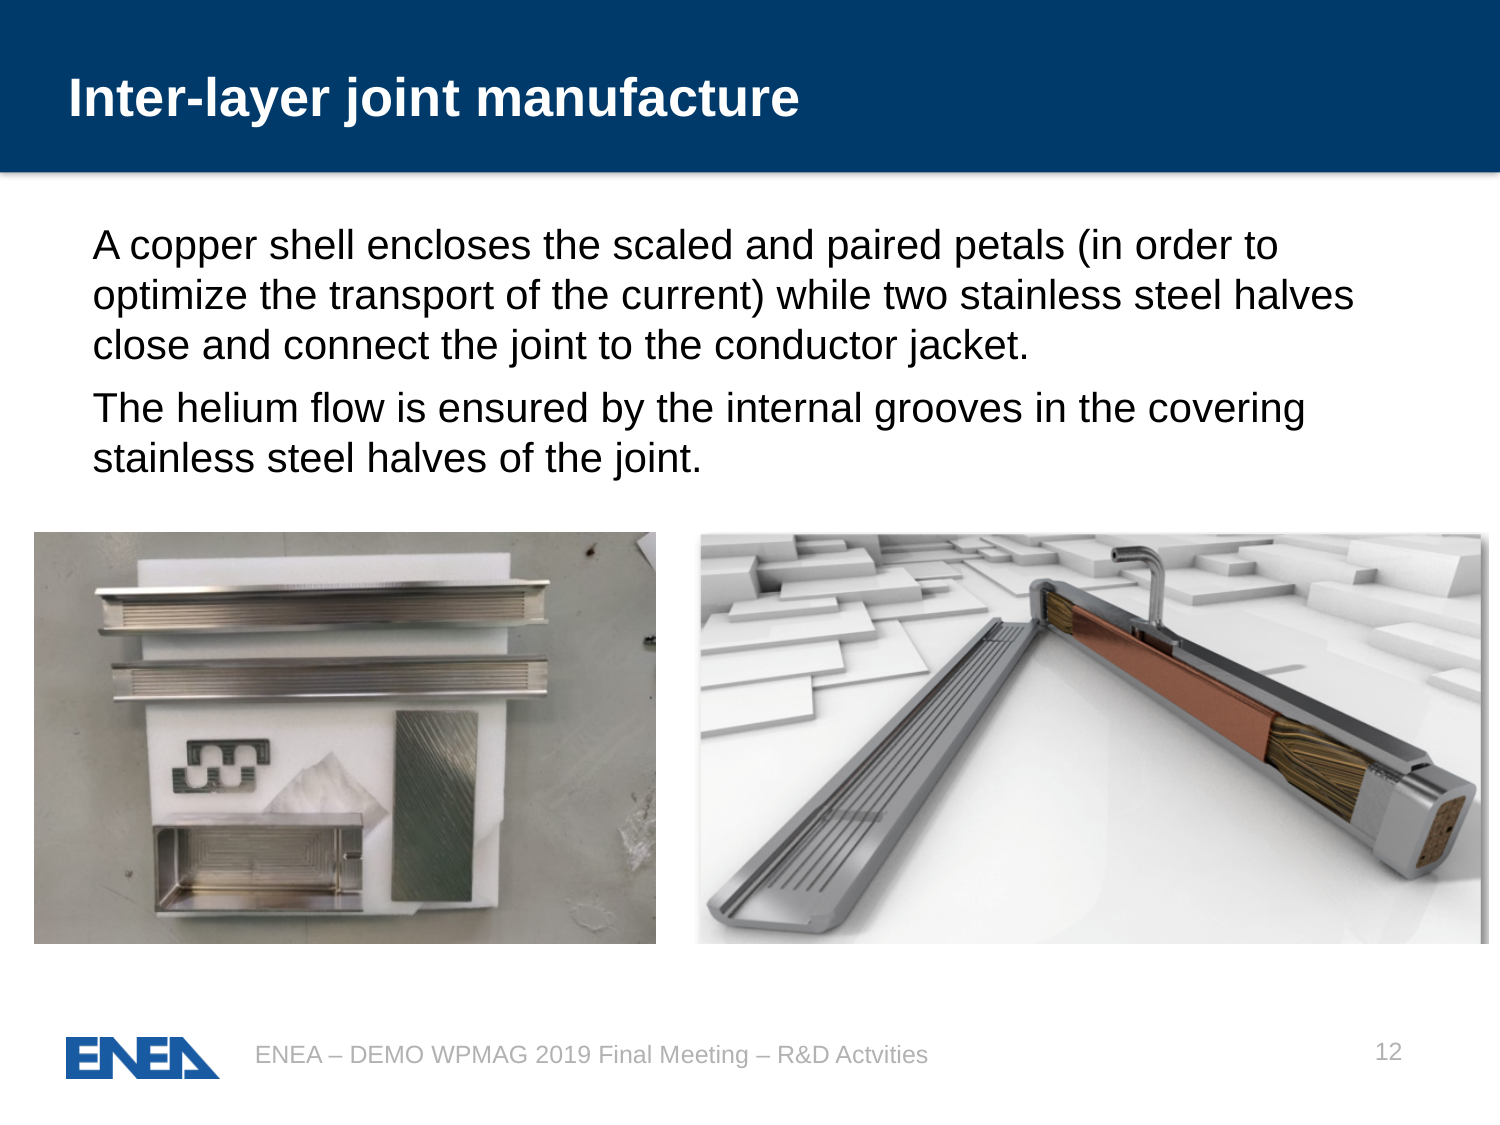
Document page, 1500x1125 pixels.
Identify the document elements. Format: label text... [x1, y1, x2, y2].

picture [693, 532, 1489, 945]
text_box A copper shell encloses the scaled and paired petals (in order to optimize the transport of the current) while two stainless steel halves close and connect the joint to the conductor jacket. The helium flow is ensured by the internal grooves in the covering stainless steel halves of the joint. [77, 217, 1445, 594]
slide_number 12 [1316, 1021, 1418, 1081]
title Inter-layer joint manufacture [53, 62, 1404, 128]
picture [66, 1037, 220, 1079]
footer ENEA – DEMO WPMAG 2019 Final Meeting – R&D Actvities [239, 1023, 1303, 1083]
picture [33, 532, 656, 945]
